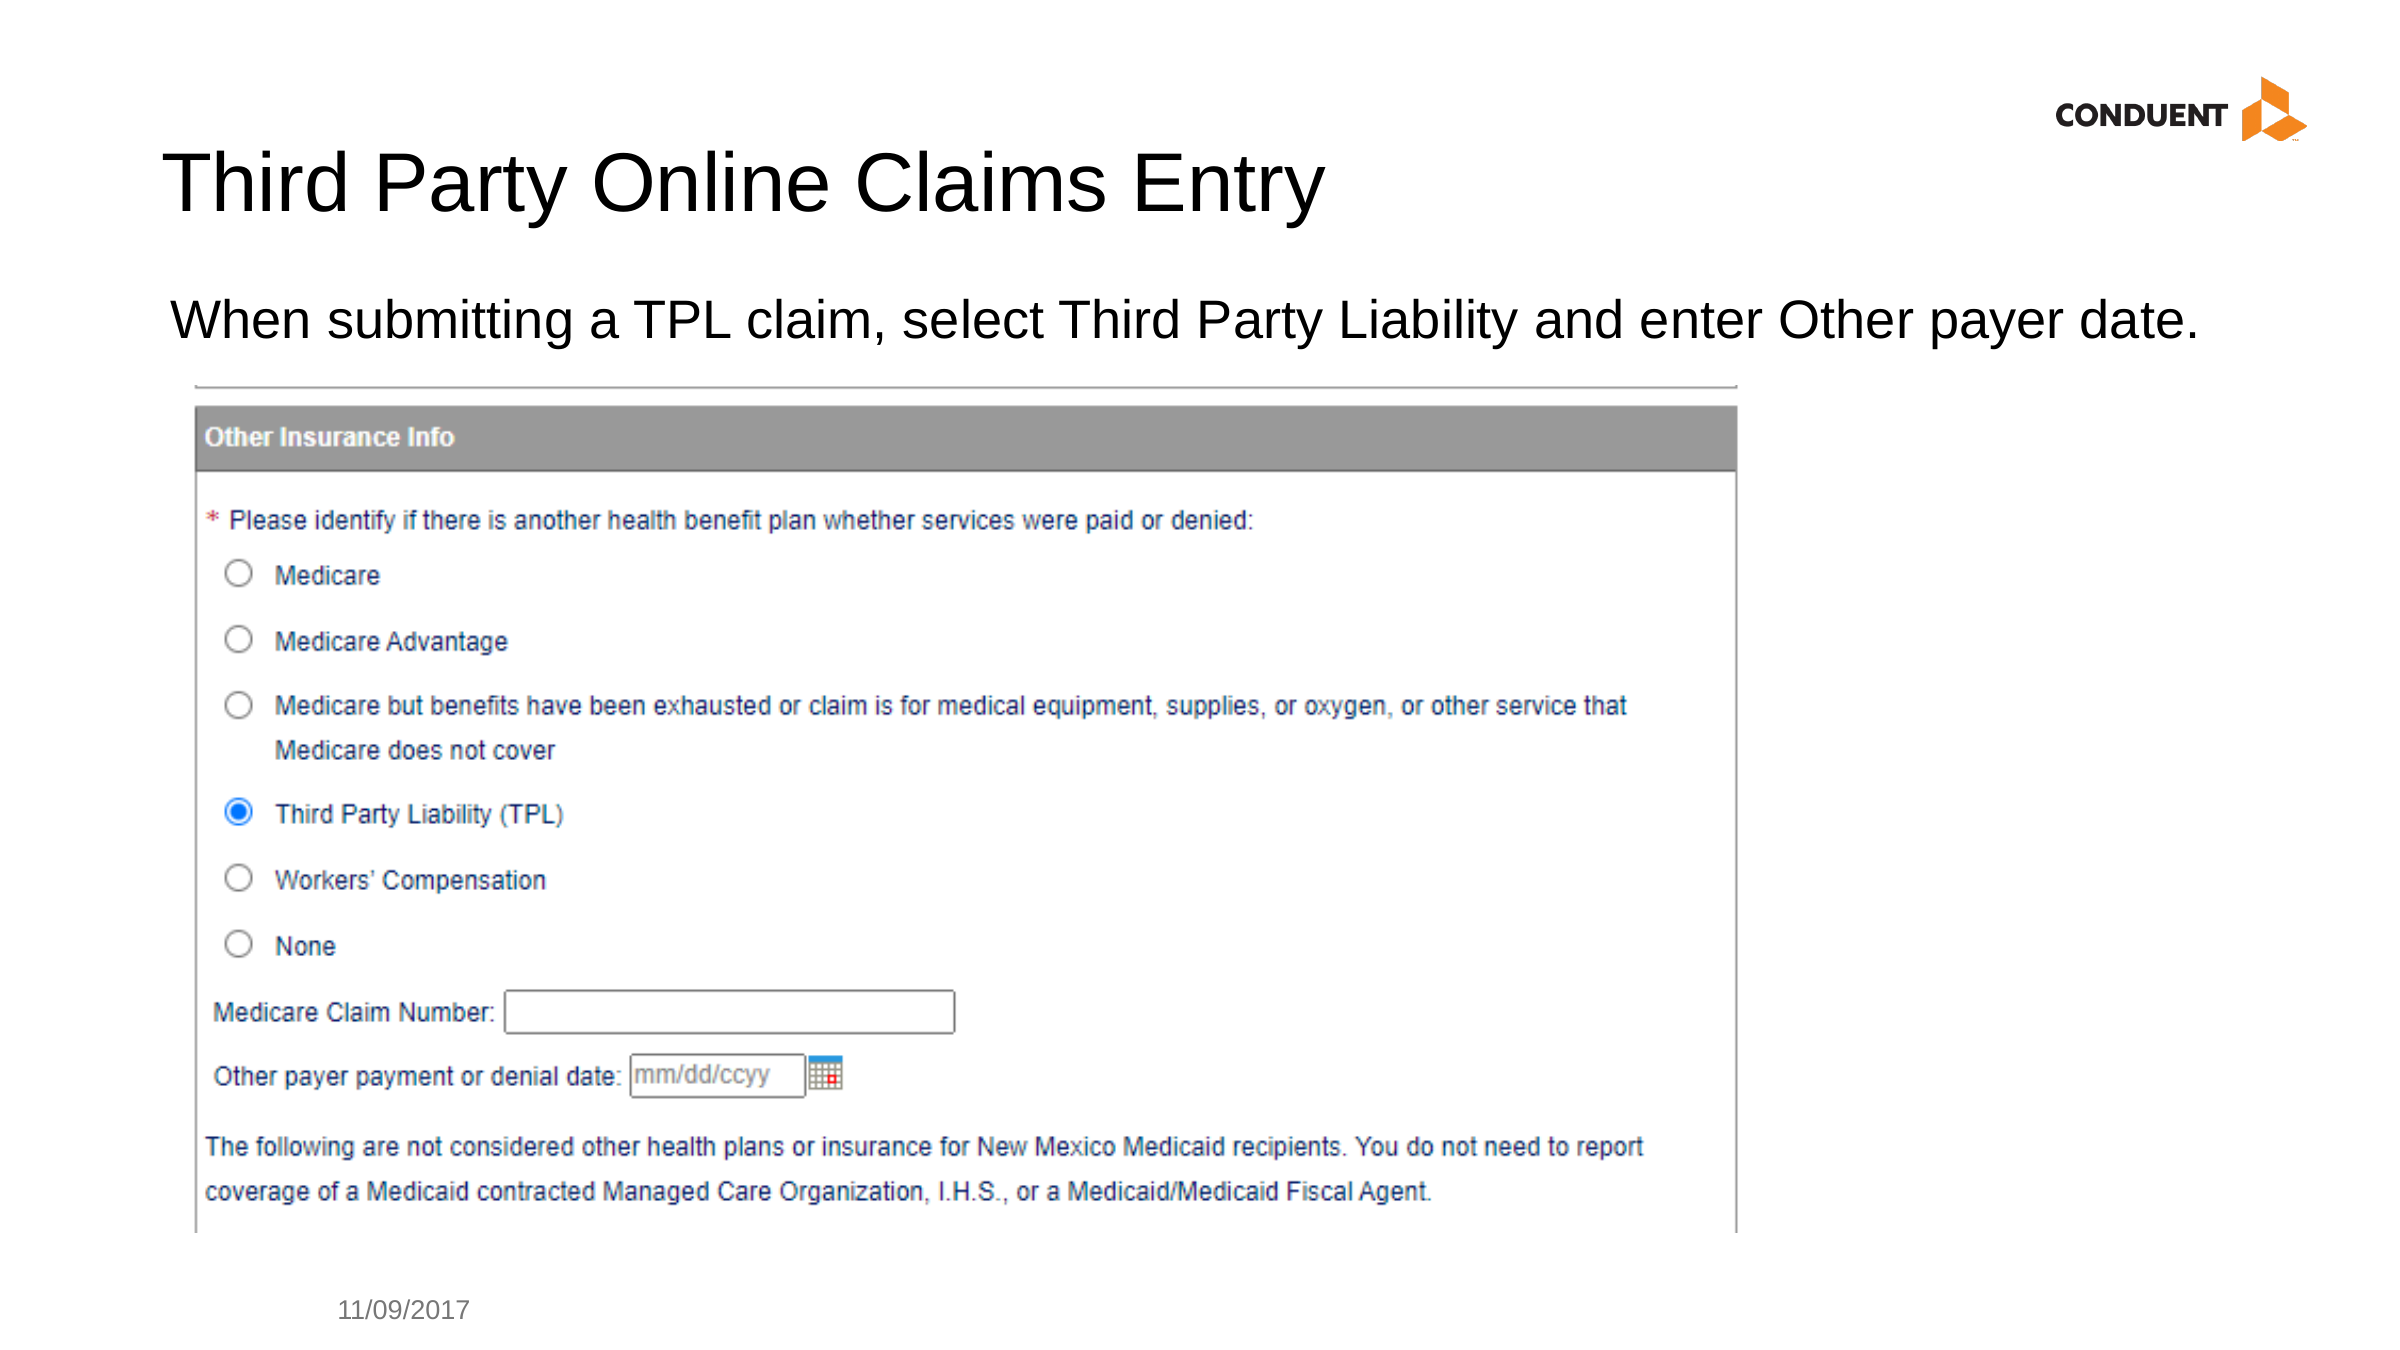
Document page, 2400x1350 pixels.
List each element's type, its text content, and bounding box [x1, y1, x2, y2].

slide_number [315, 1272, 844, 1345]
title Third Party Online Claims Entry [139, 117, 2226, 284]
picture [155, 384, 1771, 1233]
text_box When submitting a TPL claim, select Third Party Liability and enter Other payer date. [155, 276, 2226, 357]
